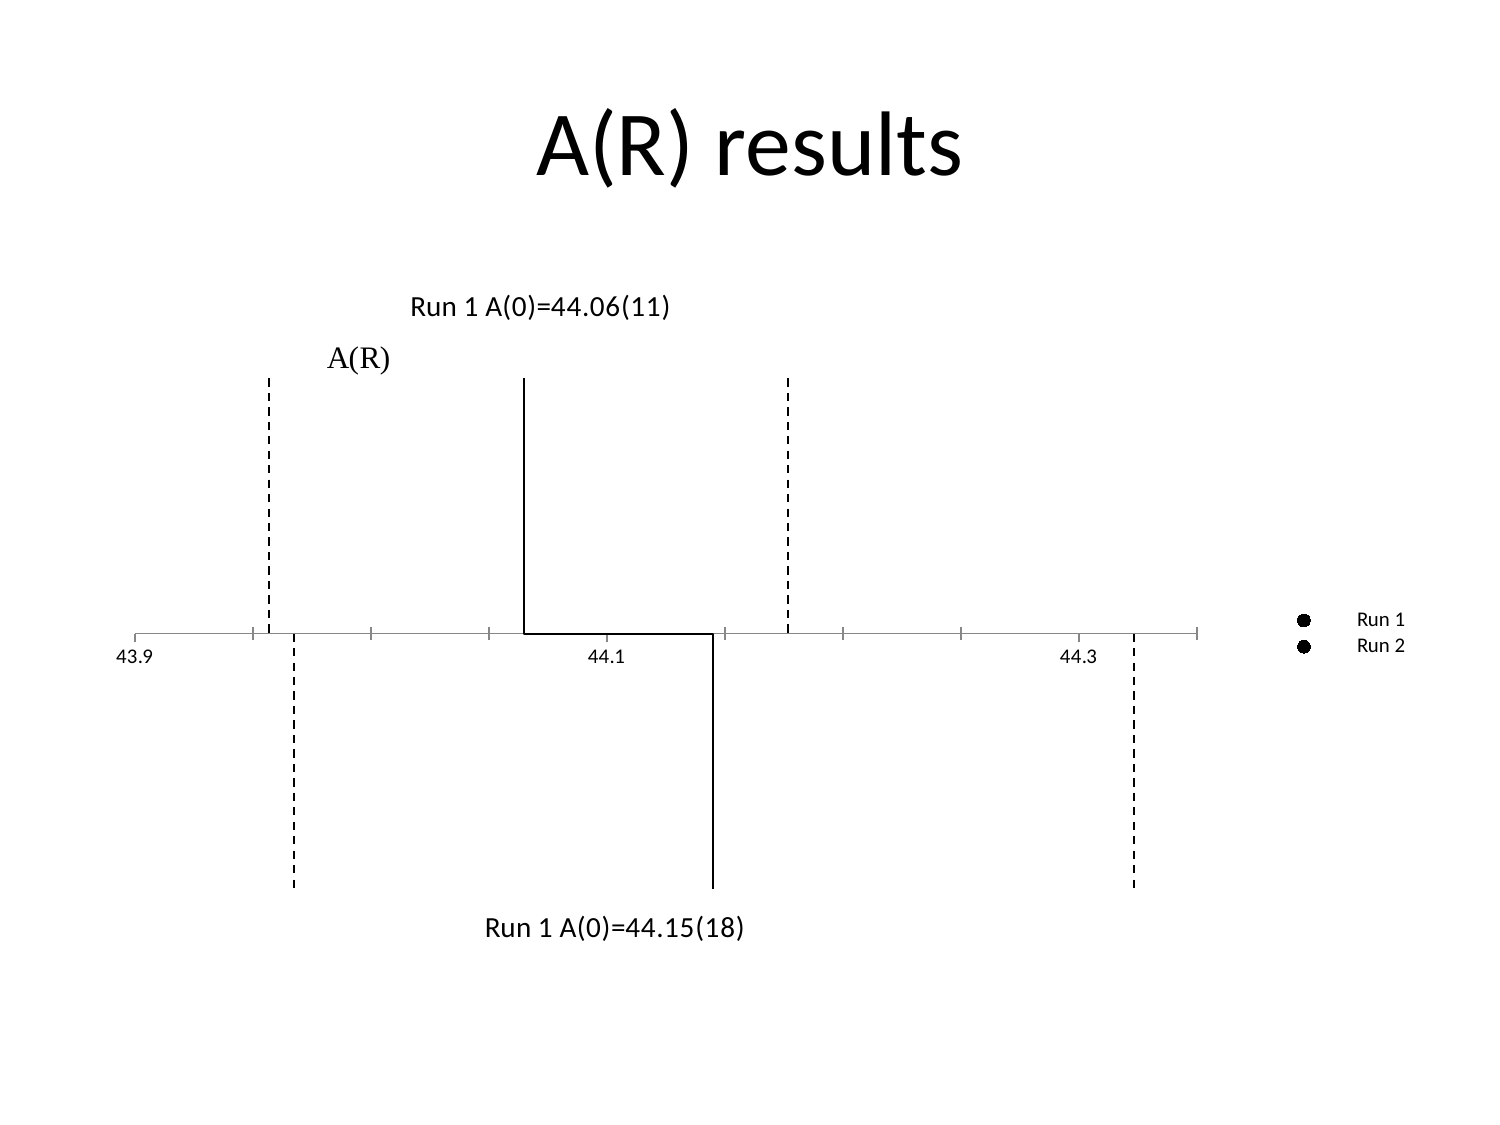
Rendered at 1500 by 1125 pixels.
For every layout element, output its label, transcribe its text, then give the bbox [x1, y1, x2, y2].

chart [74, 262, 1426, 1006]
title A(R) results [75, 45, 1425, 233]
